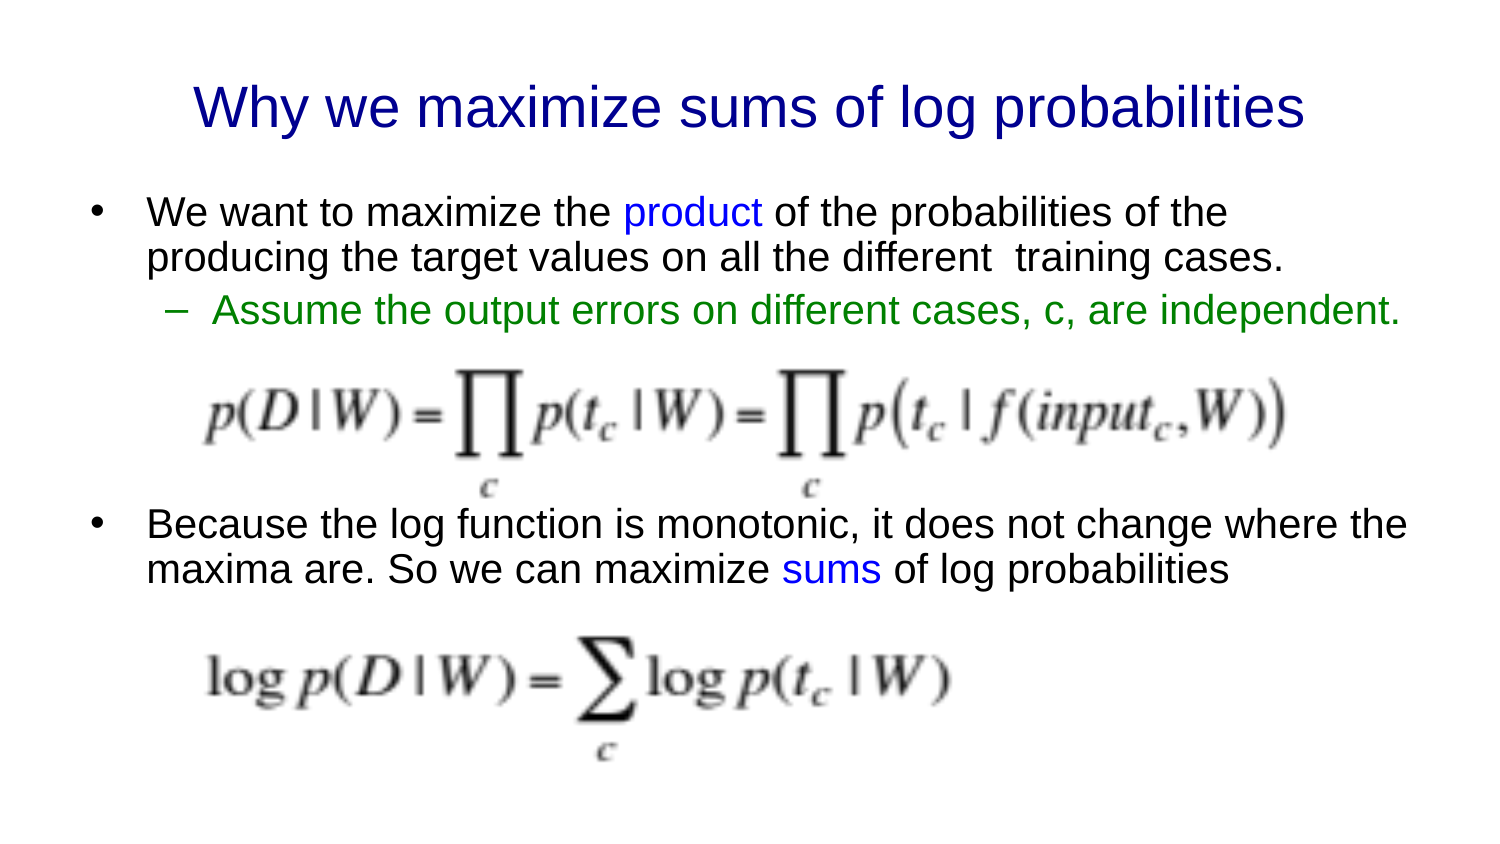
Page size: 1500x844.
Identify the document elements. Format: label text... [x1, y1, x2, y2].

title Why we maximize sums of log probabilities [75, 33, 1425, 175]
list We want to maximize the product of the probabilities of the producing the target values on all the different training cases. Assume the output errors on different cases, c, are independent. Because the log function is monotonic, it does not change where the maxima are. So we can maximize sums of log probabilities [75, 182, 1425, 657]
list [196, 359, 1292, 507]
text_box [197, 627, 953, 770]
